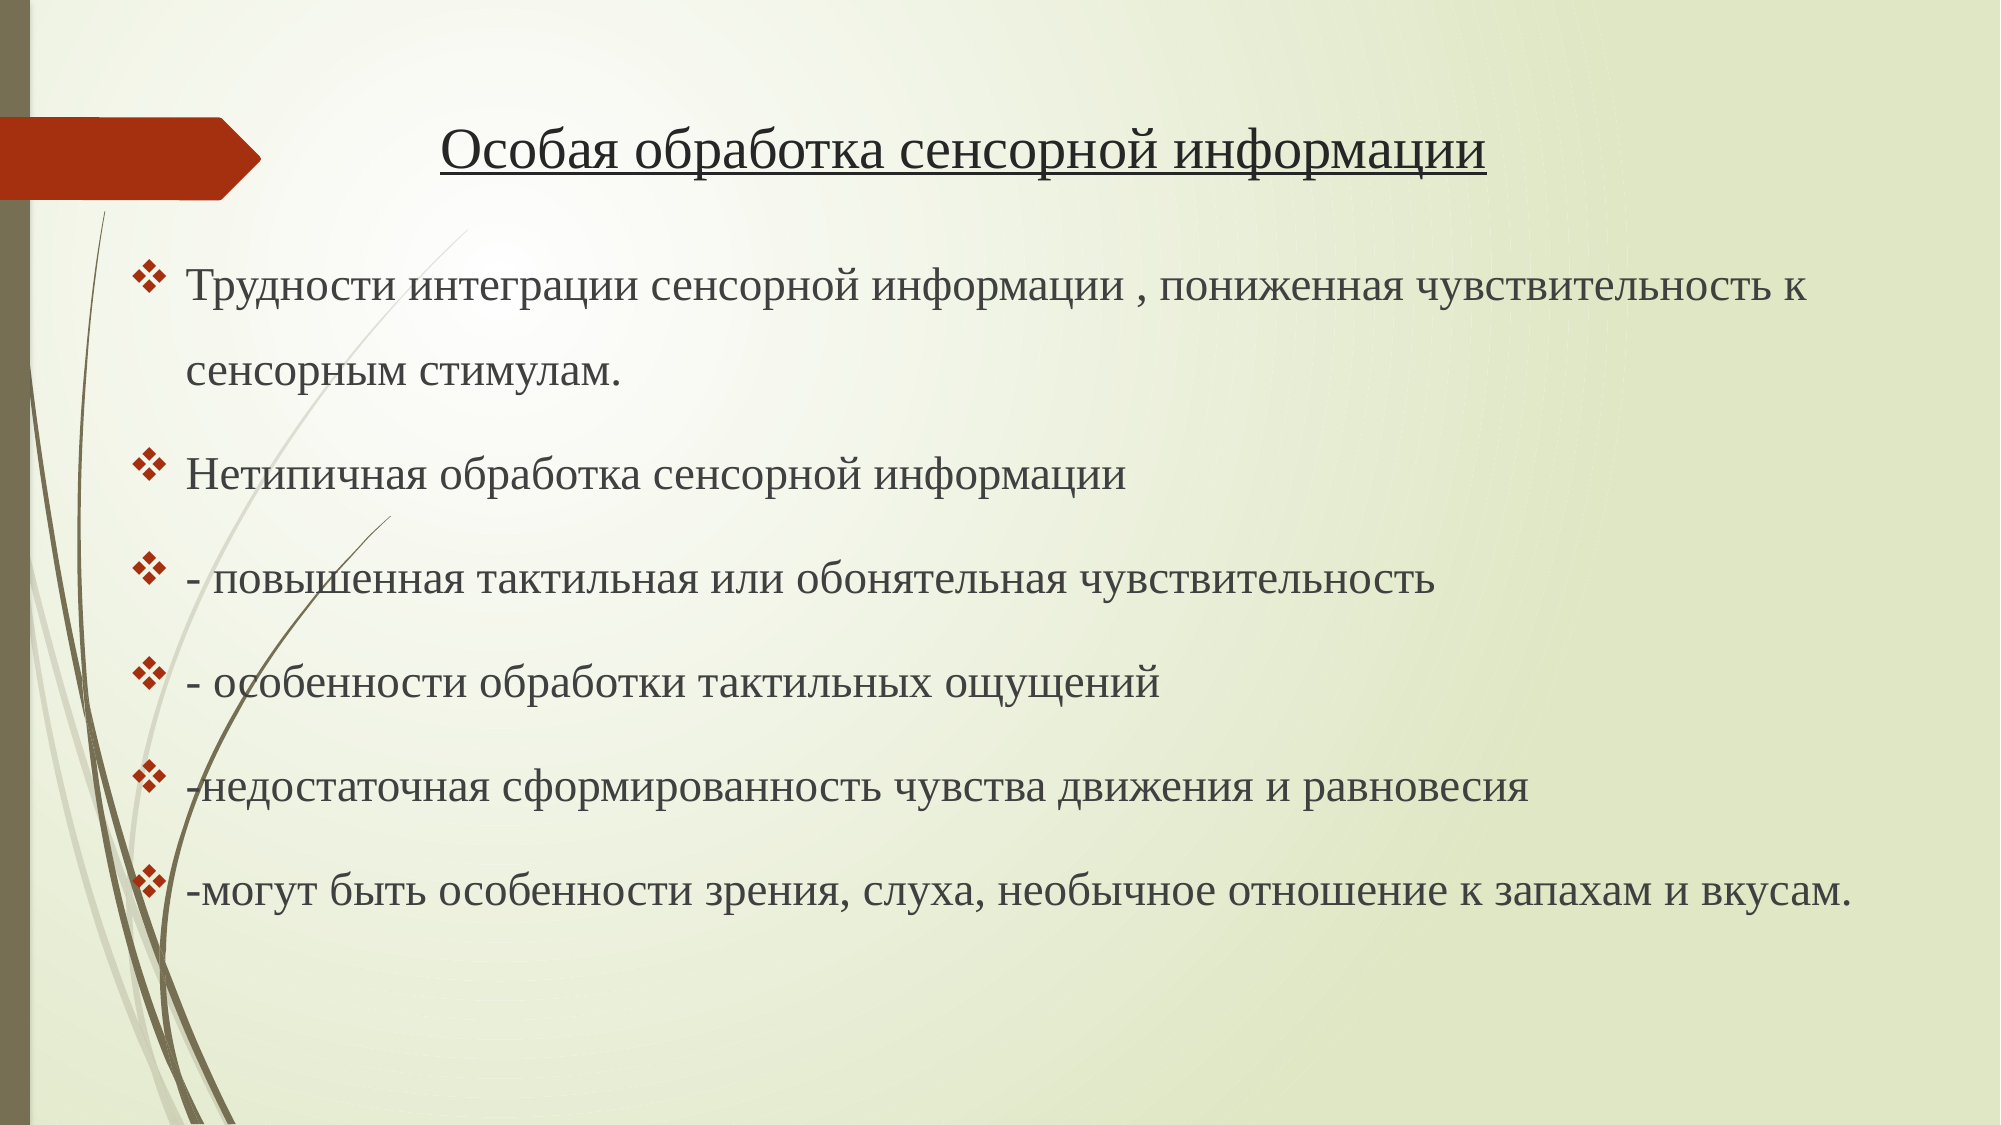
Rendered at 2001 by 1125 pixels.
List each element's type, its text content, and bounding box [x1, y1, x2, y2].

list Трудности интеграции сенсорной информации , пониженная чувствительность к сенсорным стимулам. Нетипичная обработка сенсорной информации - повышенная тактильная или обонятельная чувствительность - особенности обработки тактильных ощущений -недостаточная сформированность чувства движения и равновесия -могут быть особенности зрения, слуха, необычное отношение к запахам и вкусам. [113, 218, 1888, 970]
title Особая обработка сенсорной информации [425, 102, 1888, 218]
